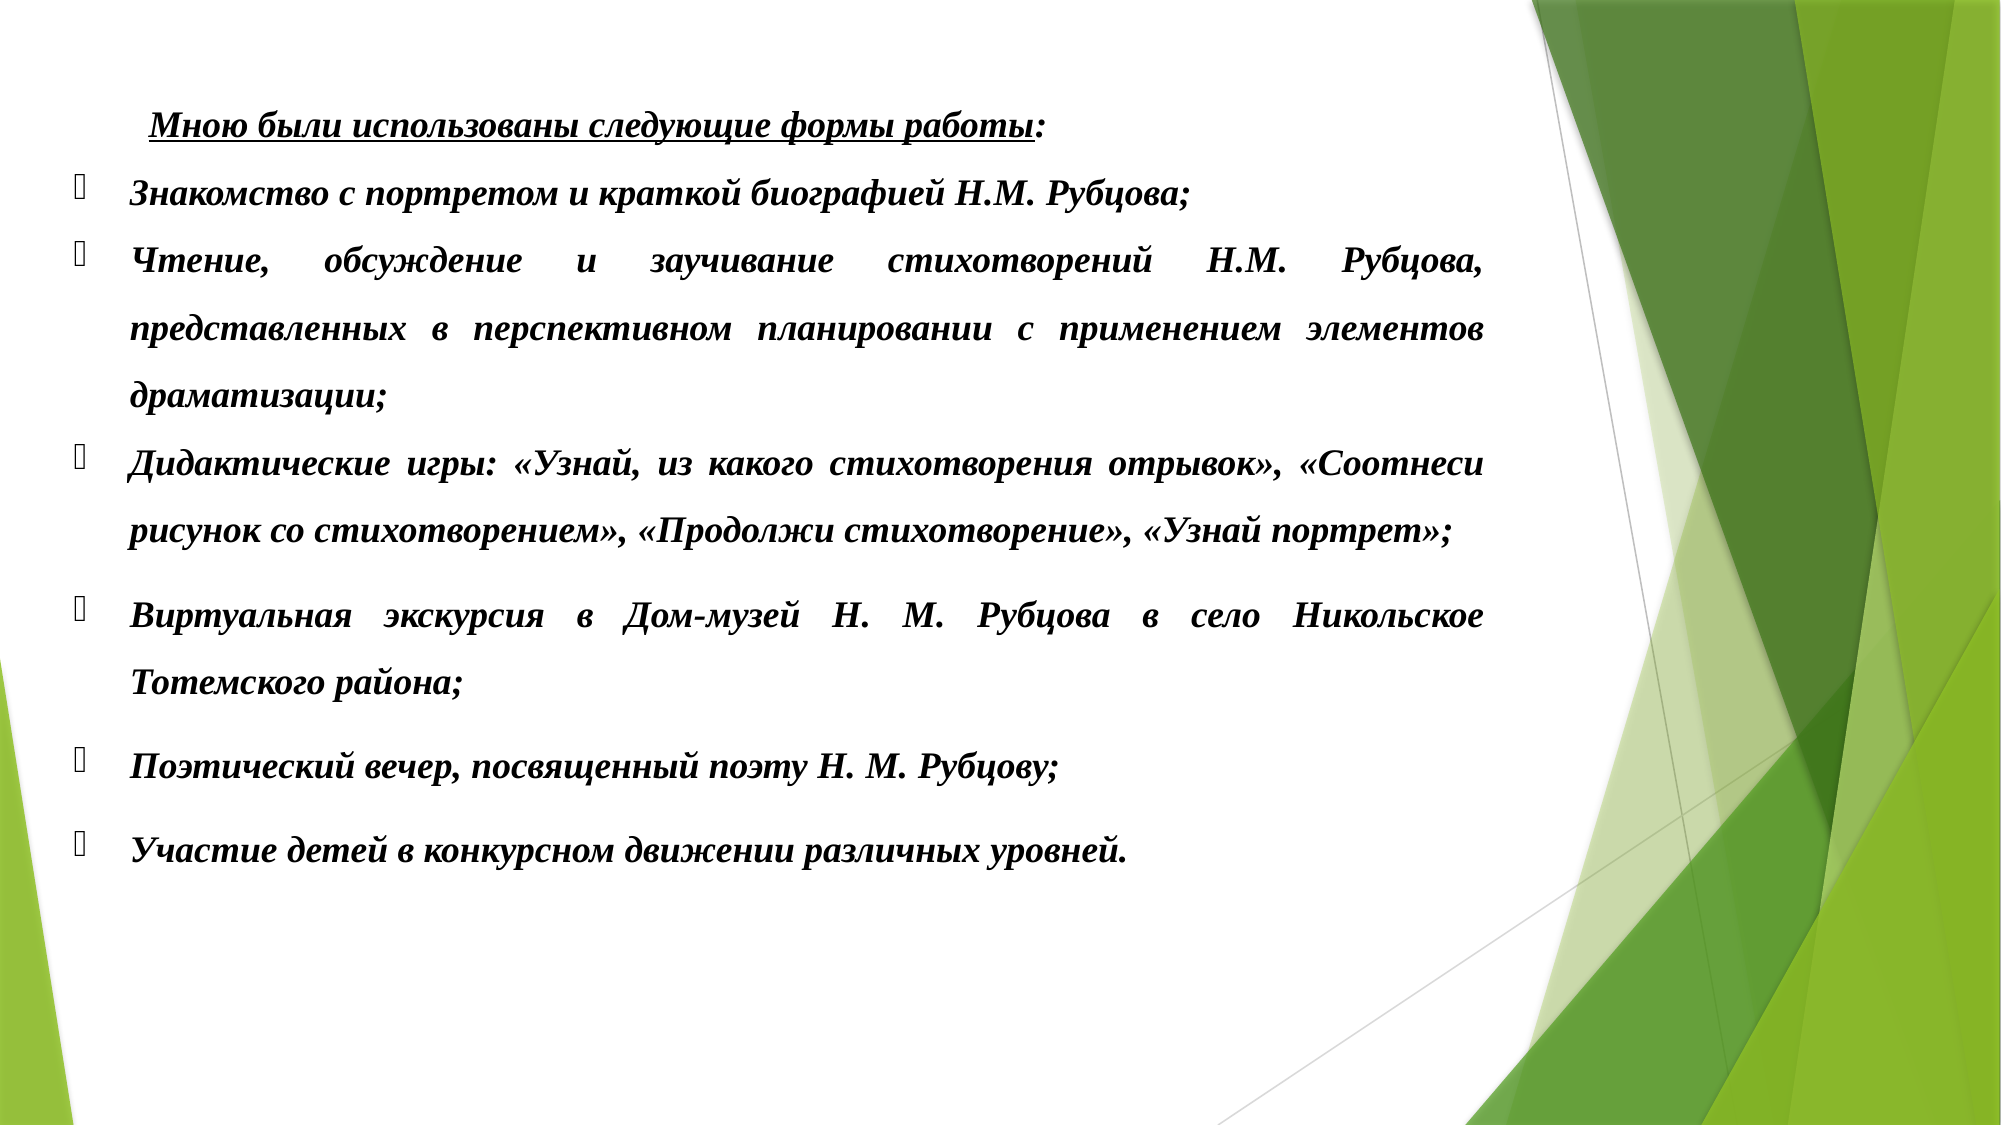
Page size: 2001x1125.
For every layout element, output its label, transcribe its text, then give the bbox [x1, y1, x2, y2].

text_box Мною были использованы следующие формы работы: Знакомство с портретом и краткой биографией Н.М. Рубцова; Чтение, обсуждение и заучивание стихотворений Н.М. Рубцова, представленных в перспективном планировании с применением элементов драматизации; Дидактические игры: «Узнай, из какого стихотворения отрывок», «Соотнеси рисунок со стихотворением», «Продолжи стихотворение», «Узнай портрет»; Виртуальная экскурсия в Дом-музей Н. М. Рубцова в село Никольское Тотемского района; Поэтический вечер, посвященный поэту Н. М. Рубцову; Участие детей в конкурсном движении различных уровней. [58, 70, 1500, 947]
